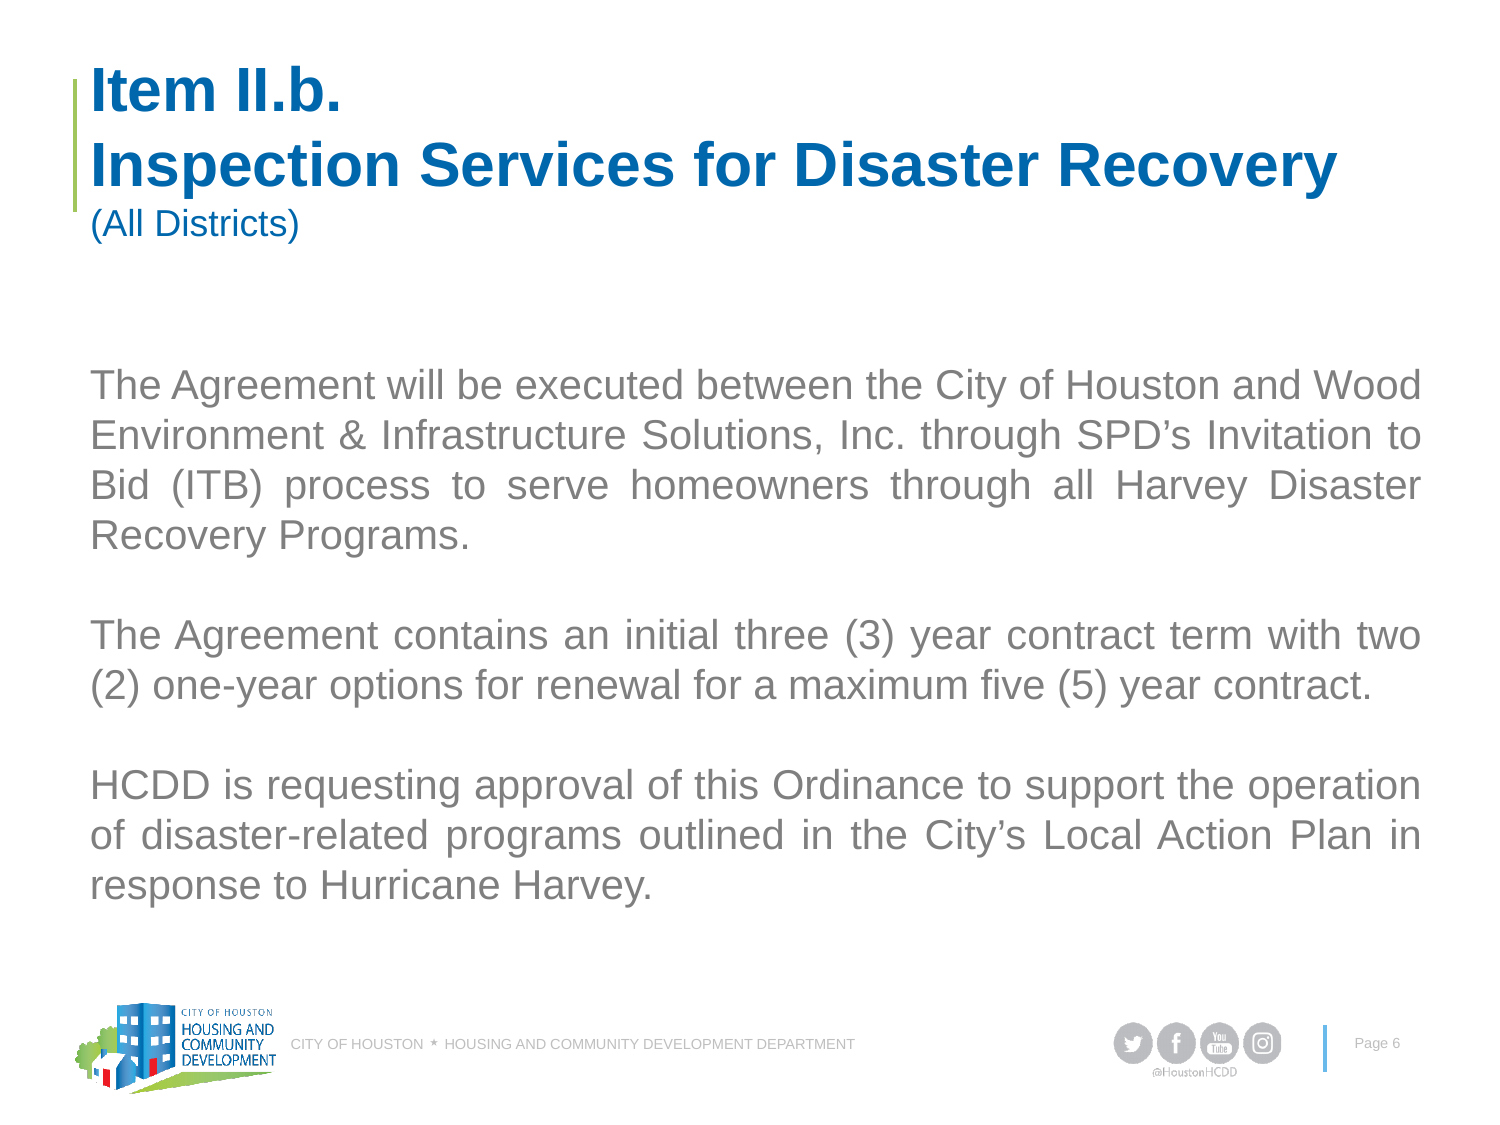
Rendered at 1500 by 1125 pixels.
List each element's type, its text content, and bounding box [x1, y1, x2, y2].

text_box The Agreement will be executed between the City of Houston and Wood Environment & Infrastructure Solutions, Inc. through SPD’s Invitation to Bid (ITB) process to serve homeowners through all Harvey Disaster Recovery Programs. The Agreement contains an initial three (3) year contract term with two (2) one-year options for renewal for a maximum five (5) year contract. HCDD is requesting approval of this Ordinance to support the operation of disaster-related programs outlined in the City’s Local Action Plan in response to Hurricane Harvey. [74, 350, 1438, 915]
picture [75, 1003, 276, 1094]
title Item II.b. Inspection Services for Disaster Recovery (All Districts) [75, 37, 1425, 255]
